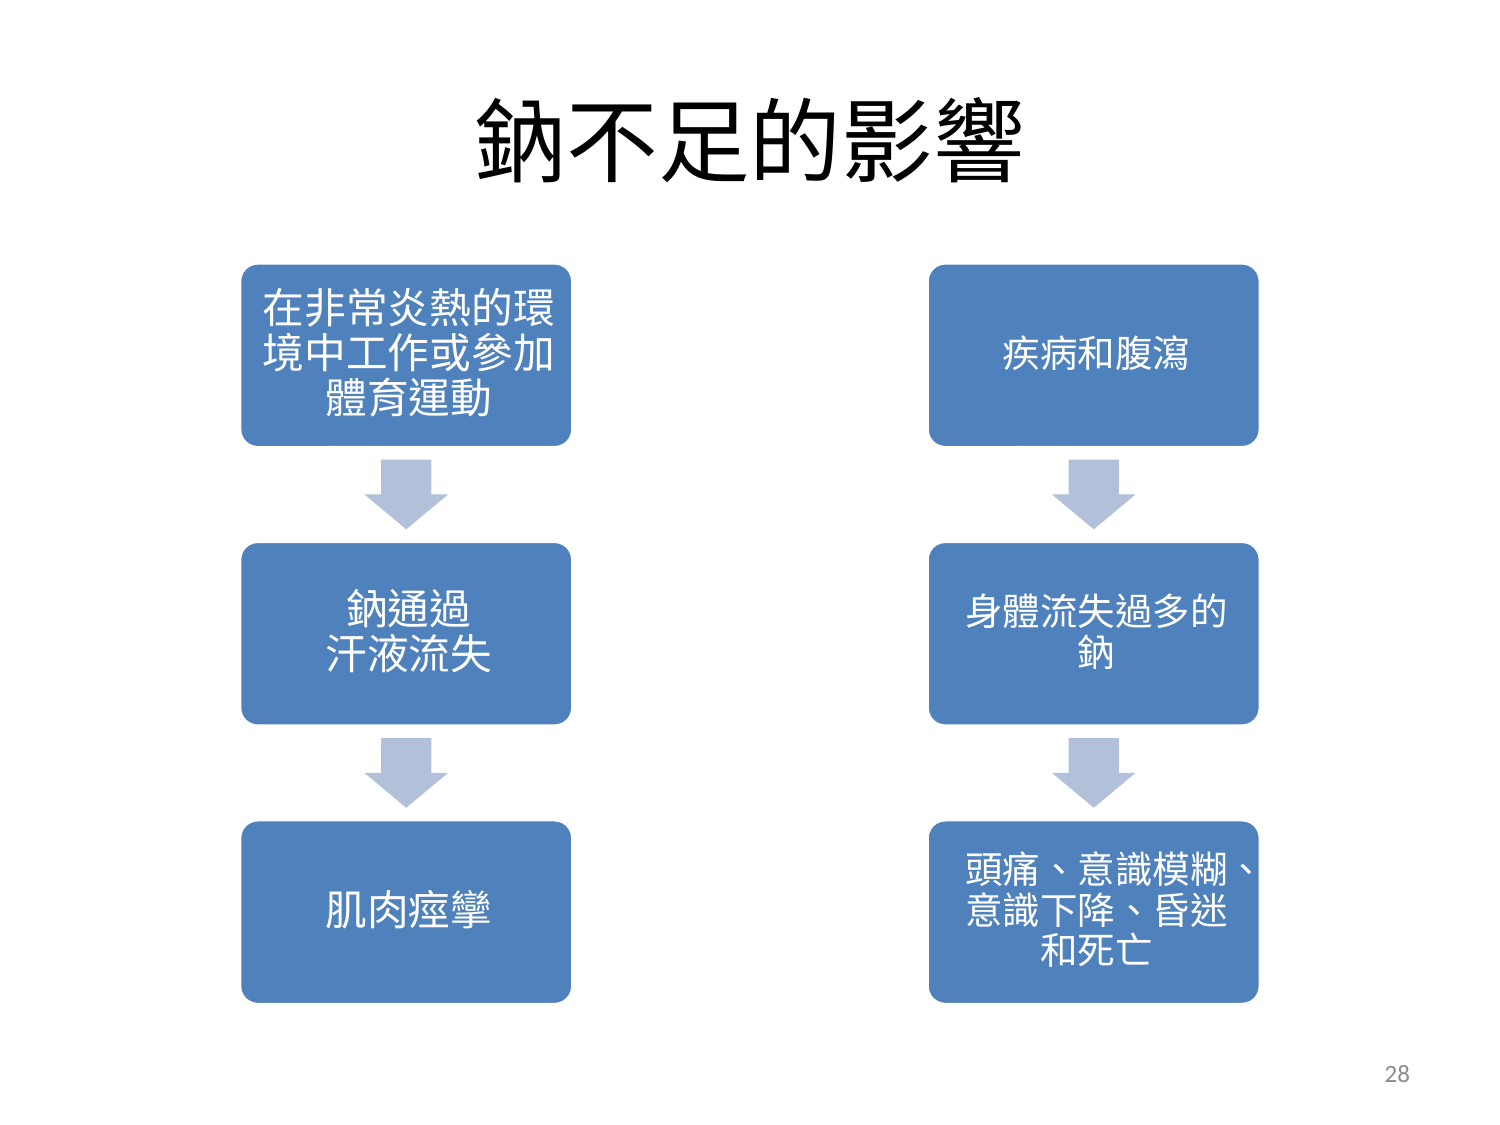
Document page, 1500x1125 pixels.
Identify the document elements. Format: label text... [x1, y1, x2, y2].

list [74, 262, 738, 1006]
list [762, 262, 1426, 1006]
slide_number 28 [1074, 1042, 1425, 1103]
title 鈉不足的影響 [75, 45, 1425, 233]
